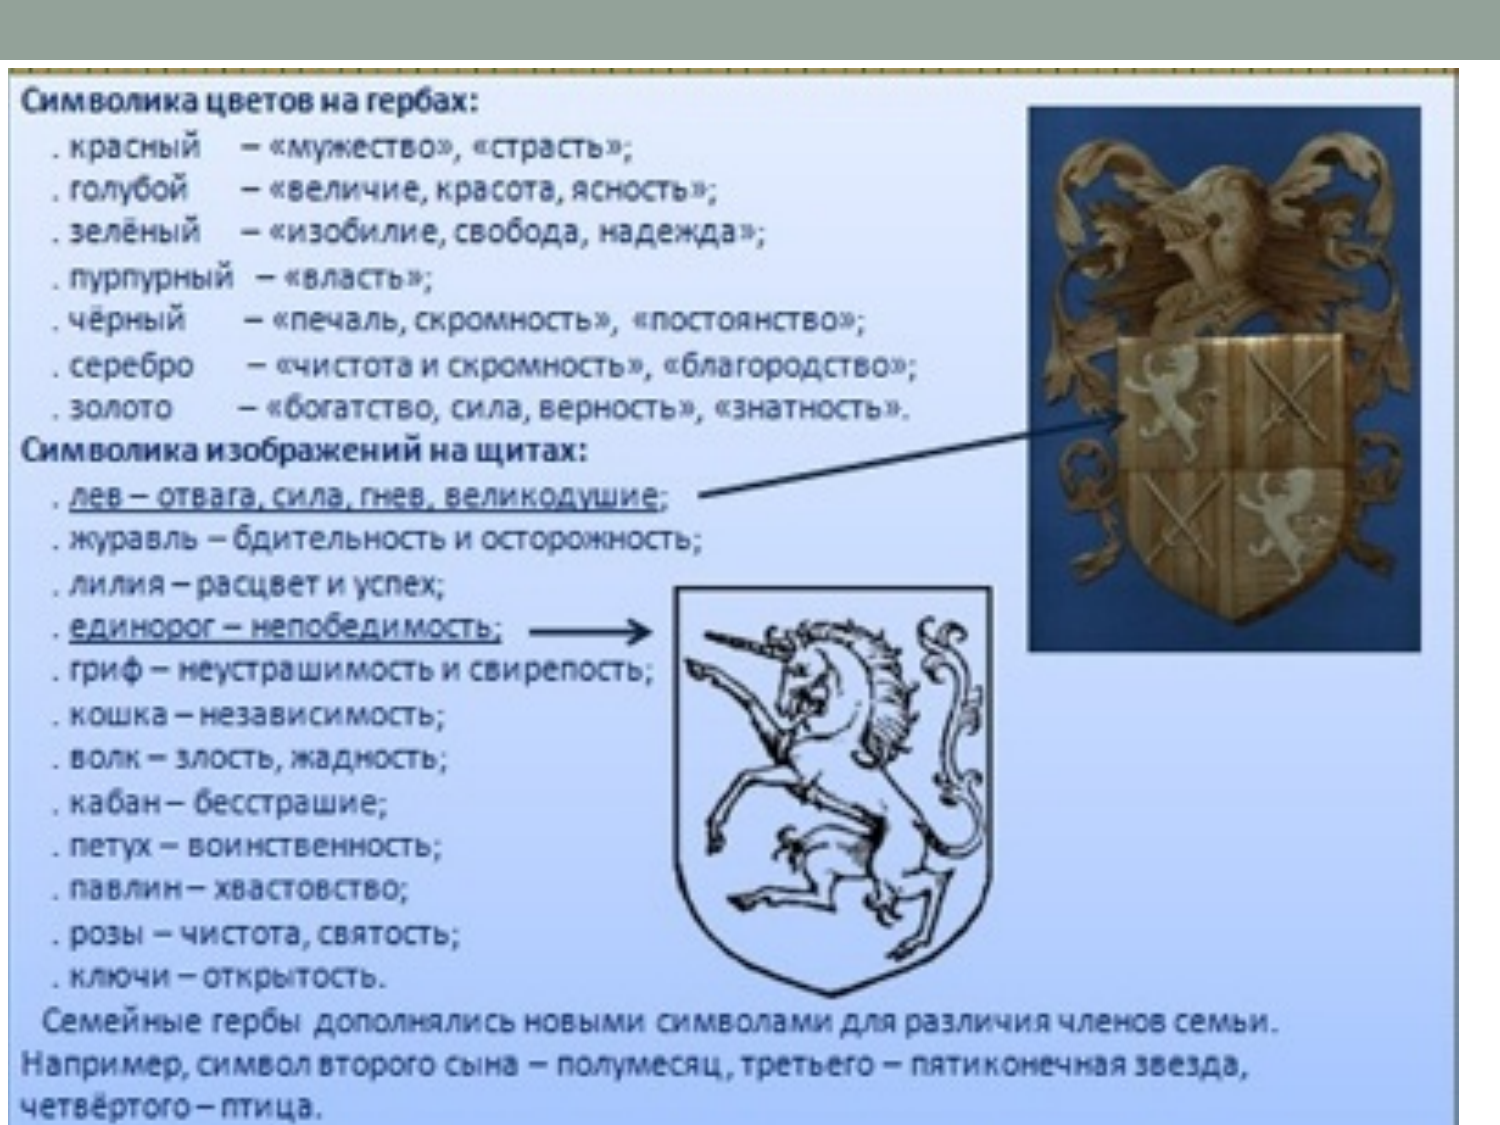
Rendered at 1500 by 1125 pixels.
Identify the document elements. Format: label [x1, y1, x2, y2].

list [7, 68, 1459, 1125]
